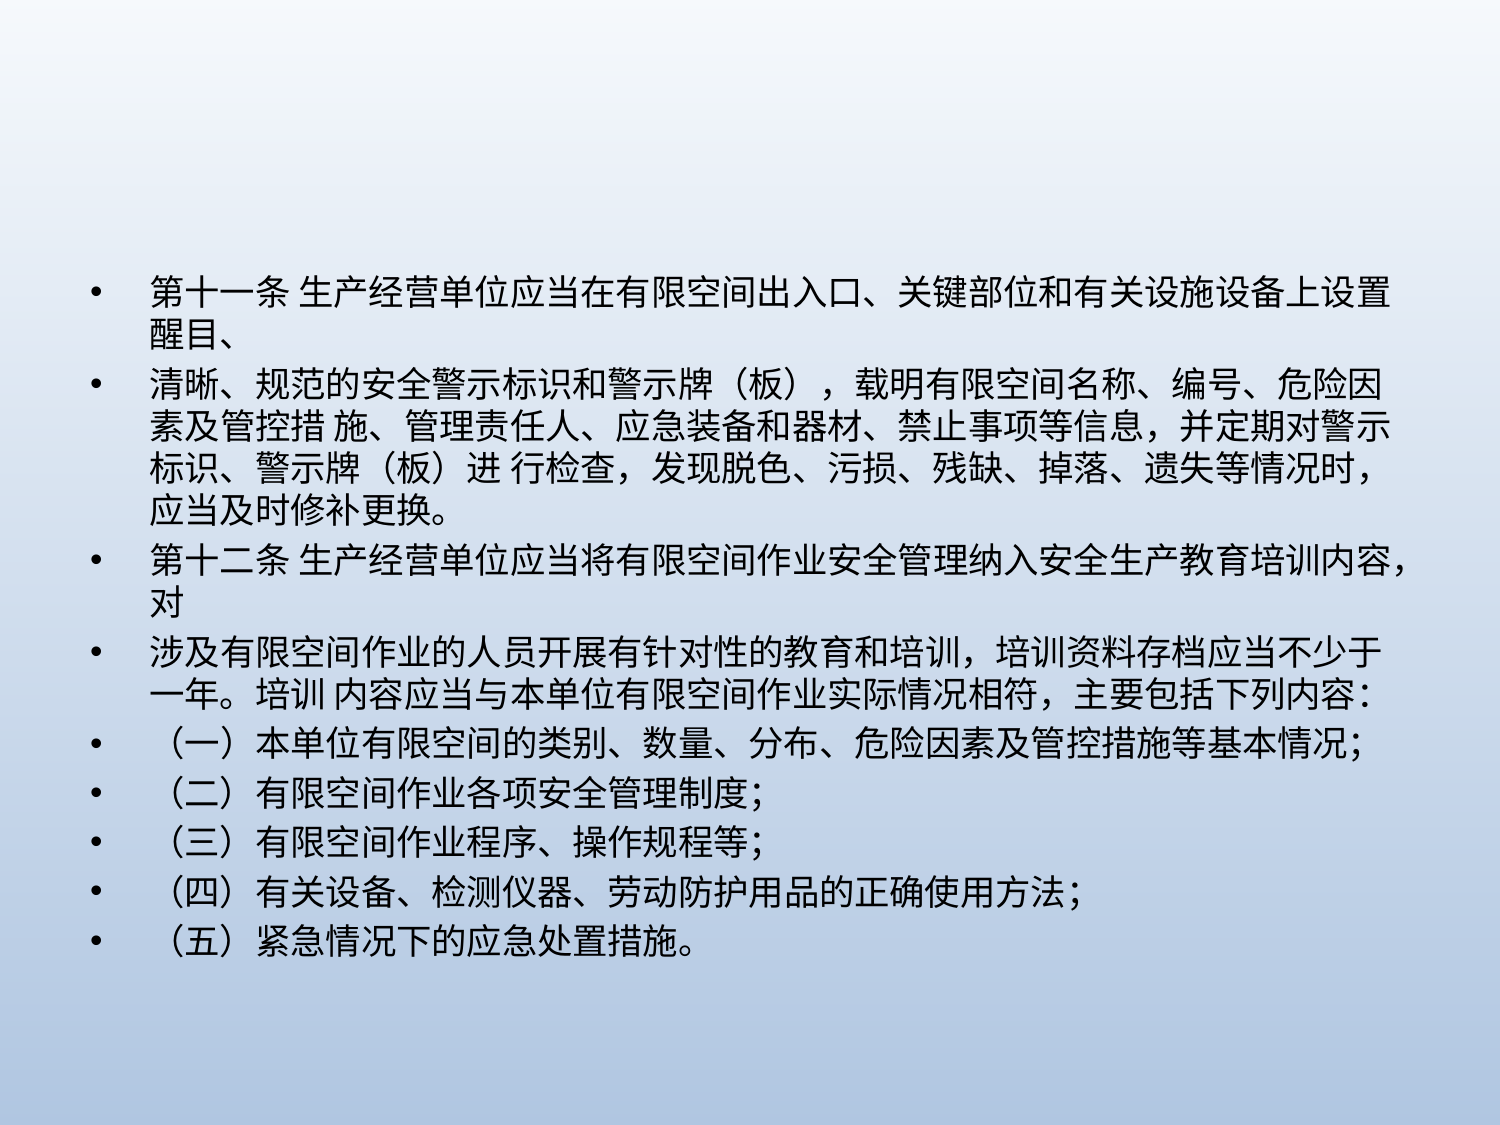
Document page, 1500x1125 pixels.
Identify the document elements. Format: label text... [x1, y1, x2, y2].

list 第十一条 生产经营单位应当在有限空间出入口、关键部位和有关设施设备上设置醒目、 清晰、规范的安全警示标识和警示牌（板），载明有限空间名称、编号、危险因素及管控措 施、管理责任人、应急装备和器材、禁止事项等信息，并定期对警示标识、警示牌（板）进 行检查，发现脱色、污损、残缺、掉落、遗失等情况时，应当及时修补更换。 第十二条 生产经营单位应当将有限空间作业安全管理纳入安全生产教育培训内容，对 涉及有限空间作业的人员开展有针对性的教育和培训，培训资料存档应当不少于一年。培训 内容应当与本单位有限空间作业实际情况相符，主要包括下列内容： （一）本单位有限空间的类别、数量、分布、危险因素及管控措施等基本情况； （二）有限空间作业各项安全管理制度； （三）有限空间作业程序、操作规程等； （四）有关设备、检测仪器、劳动防护用品的正确使用方法； （五）紧急情况下的应急处置措施。 [75, 262, 1425, 1005]
